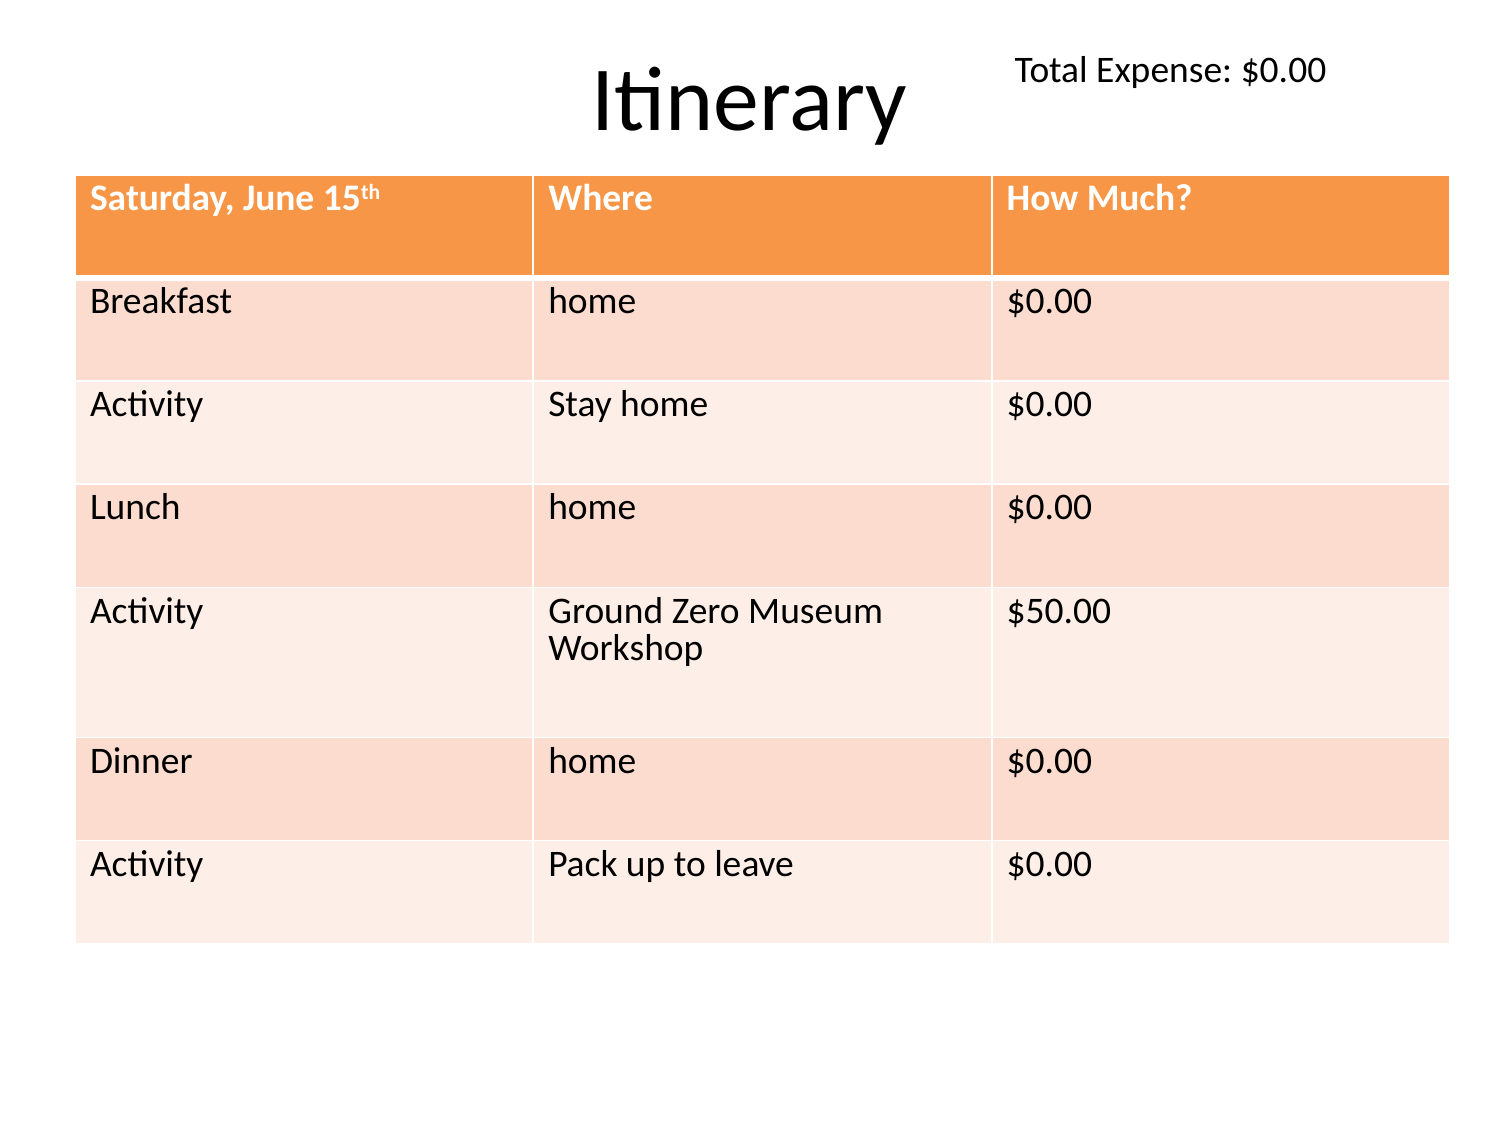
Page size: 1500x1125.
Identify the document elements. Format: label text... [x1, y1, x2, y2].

table_cell $0.00 [993, 382, 1449, 483]
table_cell $0.00 [993, 841, 1449, 943]
table_cell home [534, 281, 991, 380]
table_header Where [534, 176, 991, 275]
table_cell home [534, 485, 991, 587]
table_cell Activity [76, 588, 532, 737]
table_cell Dinner [76, 738, 532, 840]
table_cell $0.00 [993, 281, 1449, 380]
table_cell $0.00 [993, 485, 1449, 587]
title Itinerary [75, 0, 1425, 174]
table_cell $0.00 [993, 738, 1449, 840]
text_box Total Expense: $0.00 [999, 37, 1463, 98]
table_cell home [534, 738, 991, 840]
table_cell Ground Zero Museum Workshop [534, 588, 991, 737]
table_header How Much? [993, 176, 1449, 275]
table_cell Activity [76, 841, 532, 943]
table_cell Pack up to leave [534, 841, 991, 943]
table_cell Stay home [534, 382, 991, 483]
table_cell Breakfast [76, 281, 532, 380]
table_cell Lunch [76, 485, 532, 587]
table_cell Activity [76, 382, 532, 483]
table_cell $50.00 [993, 588, 1449, 737]
table_header Saturday, June 15th [76, 176, 532, 275]
